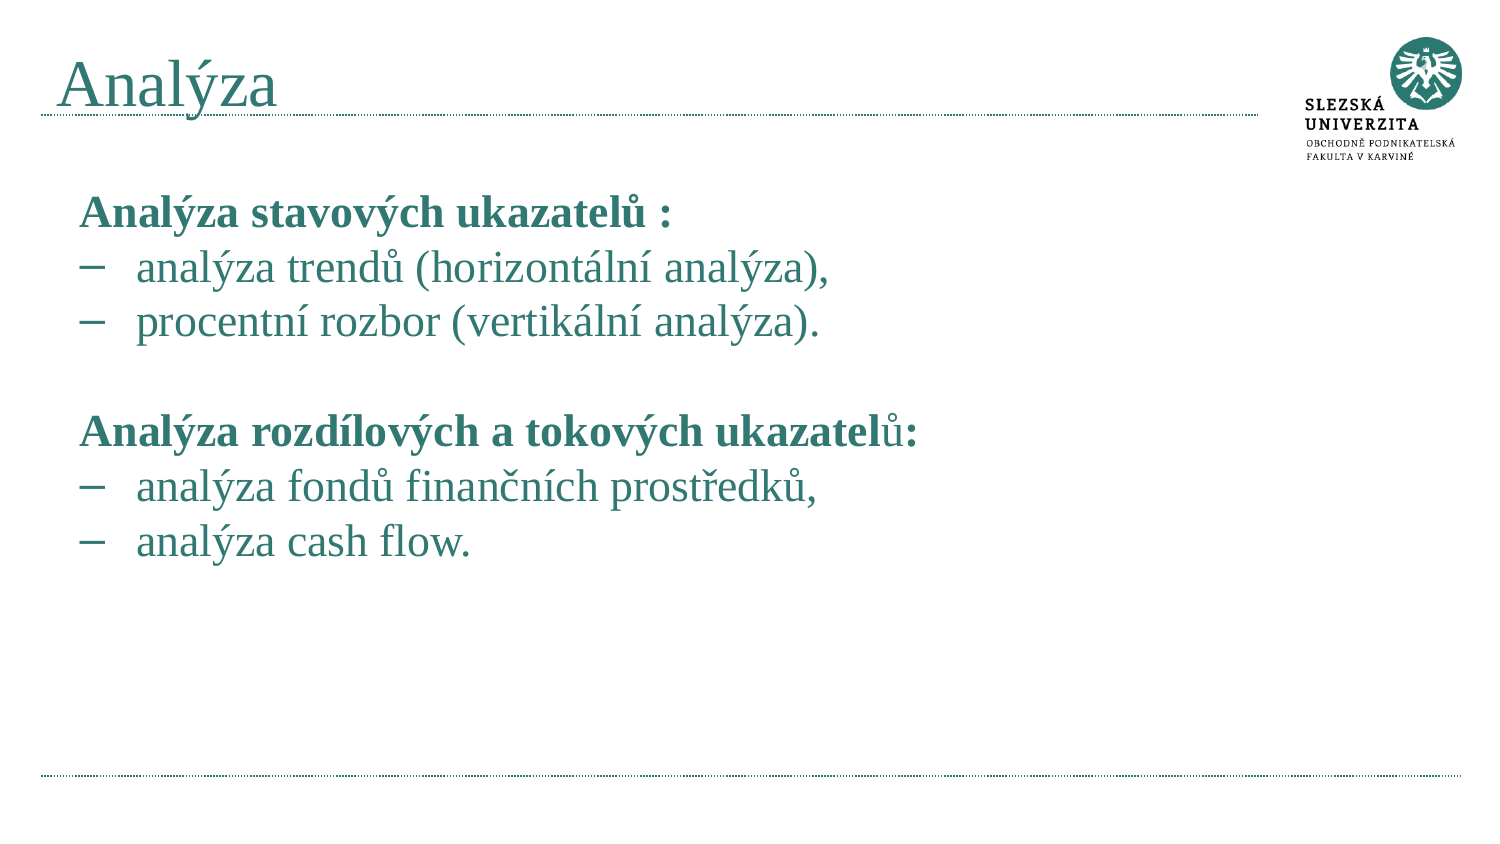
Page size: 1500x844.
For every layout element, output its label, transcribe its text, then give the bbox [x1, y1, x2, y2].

picture [1305, 37, 1462, 160]
list Analýza stavových ukazatelů : analýza trendů (horizontální analýza), procentní rozbor (vertikální analýza). Analýza rozdílových a tokových ukazatelů: analýza fondů finančních prostředků, analýza cash flow. [64, 173, 1340, 681]
title Analýza [41, 32, 786, 116]
